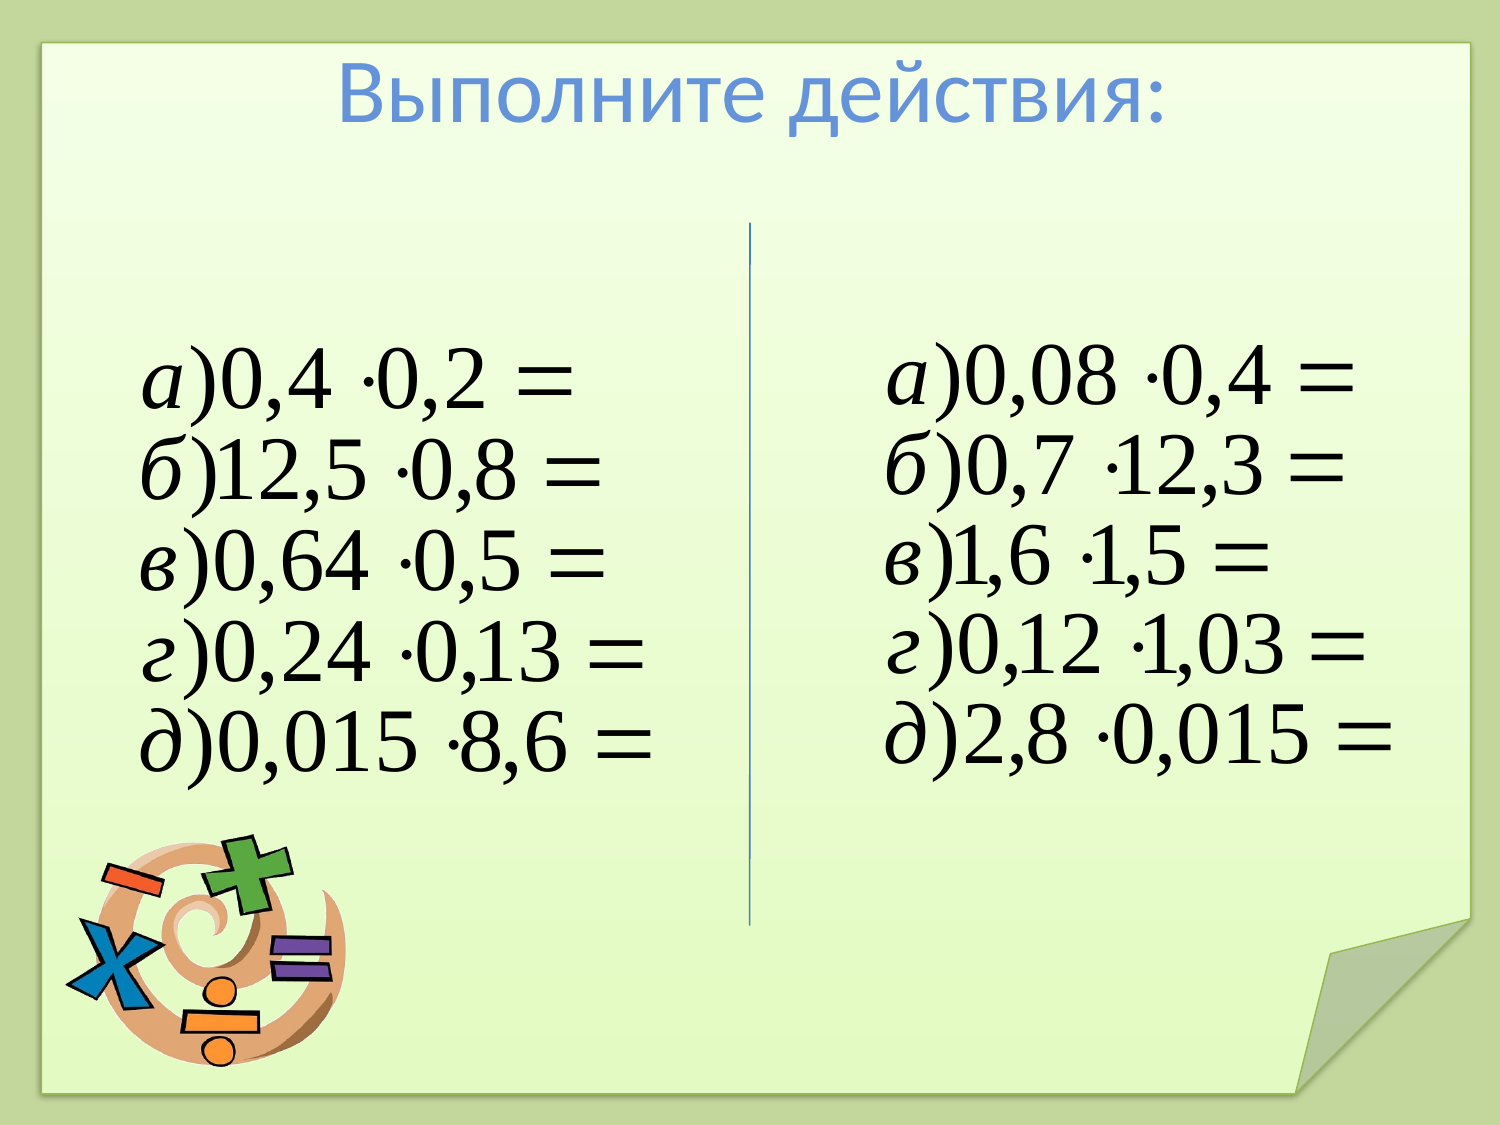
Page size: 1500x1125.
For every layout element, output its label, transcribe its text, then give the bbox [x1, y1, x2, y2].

title Выполните действия: [82, 0, 1425, 173]
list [125, 324, 657, 811]
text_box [740, 544, 760, 572]
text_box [871, 322, 1396, 801]
picture [64, 834, 346, 1067]
